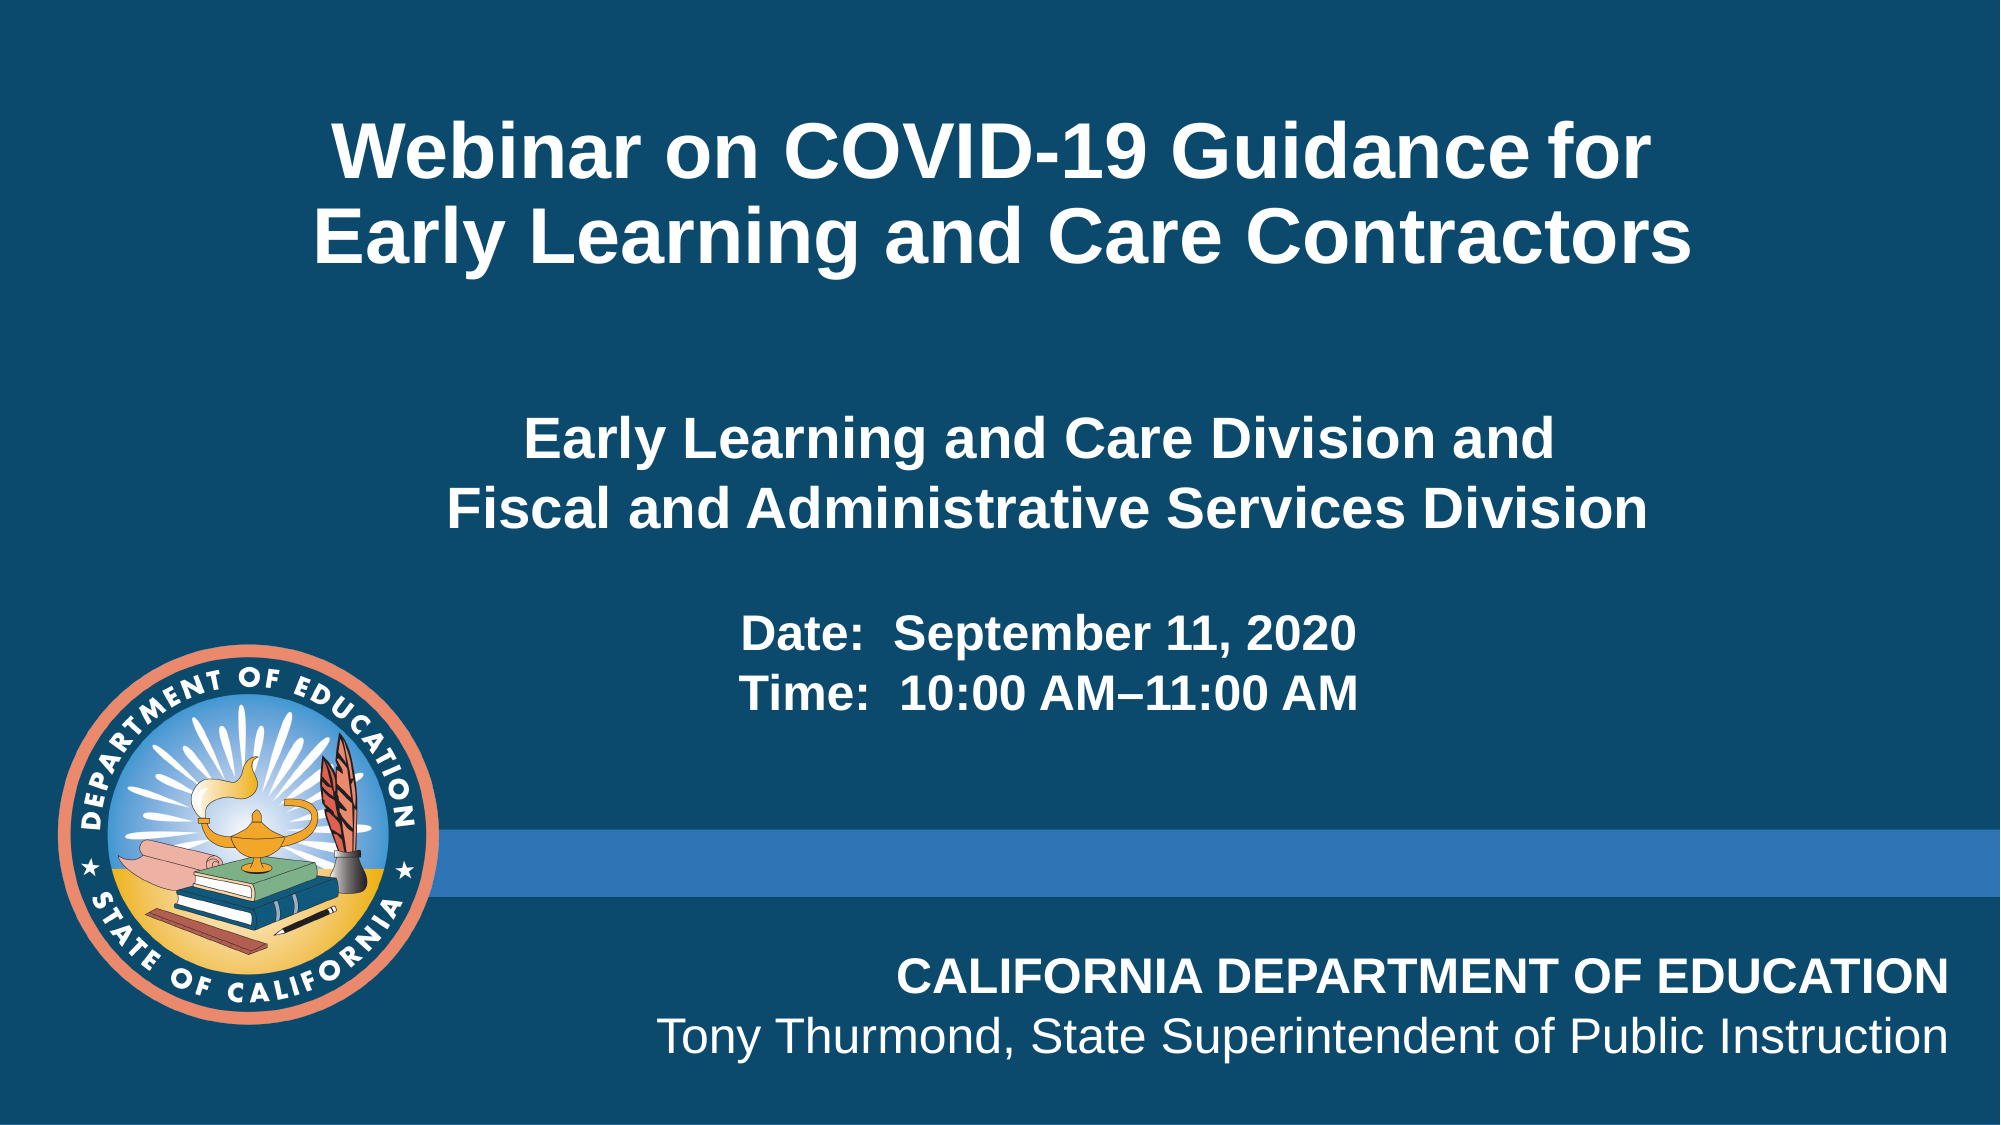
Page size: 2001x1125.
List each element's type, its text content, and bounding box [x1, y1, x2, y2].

text_box Early Learning and Care Division and Fiscal and Administrative Services Division Date: September 11, 2020 Time: 10:00 AM–11:00 AM [370, 323, 1727, 773]
title Webinar on COVID-19 Guidance for Early Learning and Care Contractors [35, 67, 1972, 323]
picture [55, 639, 443, 1031]
